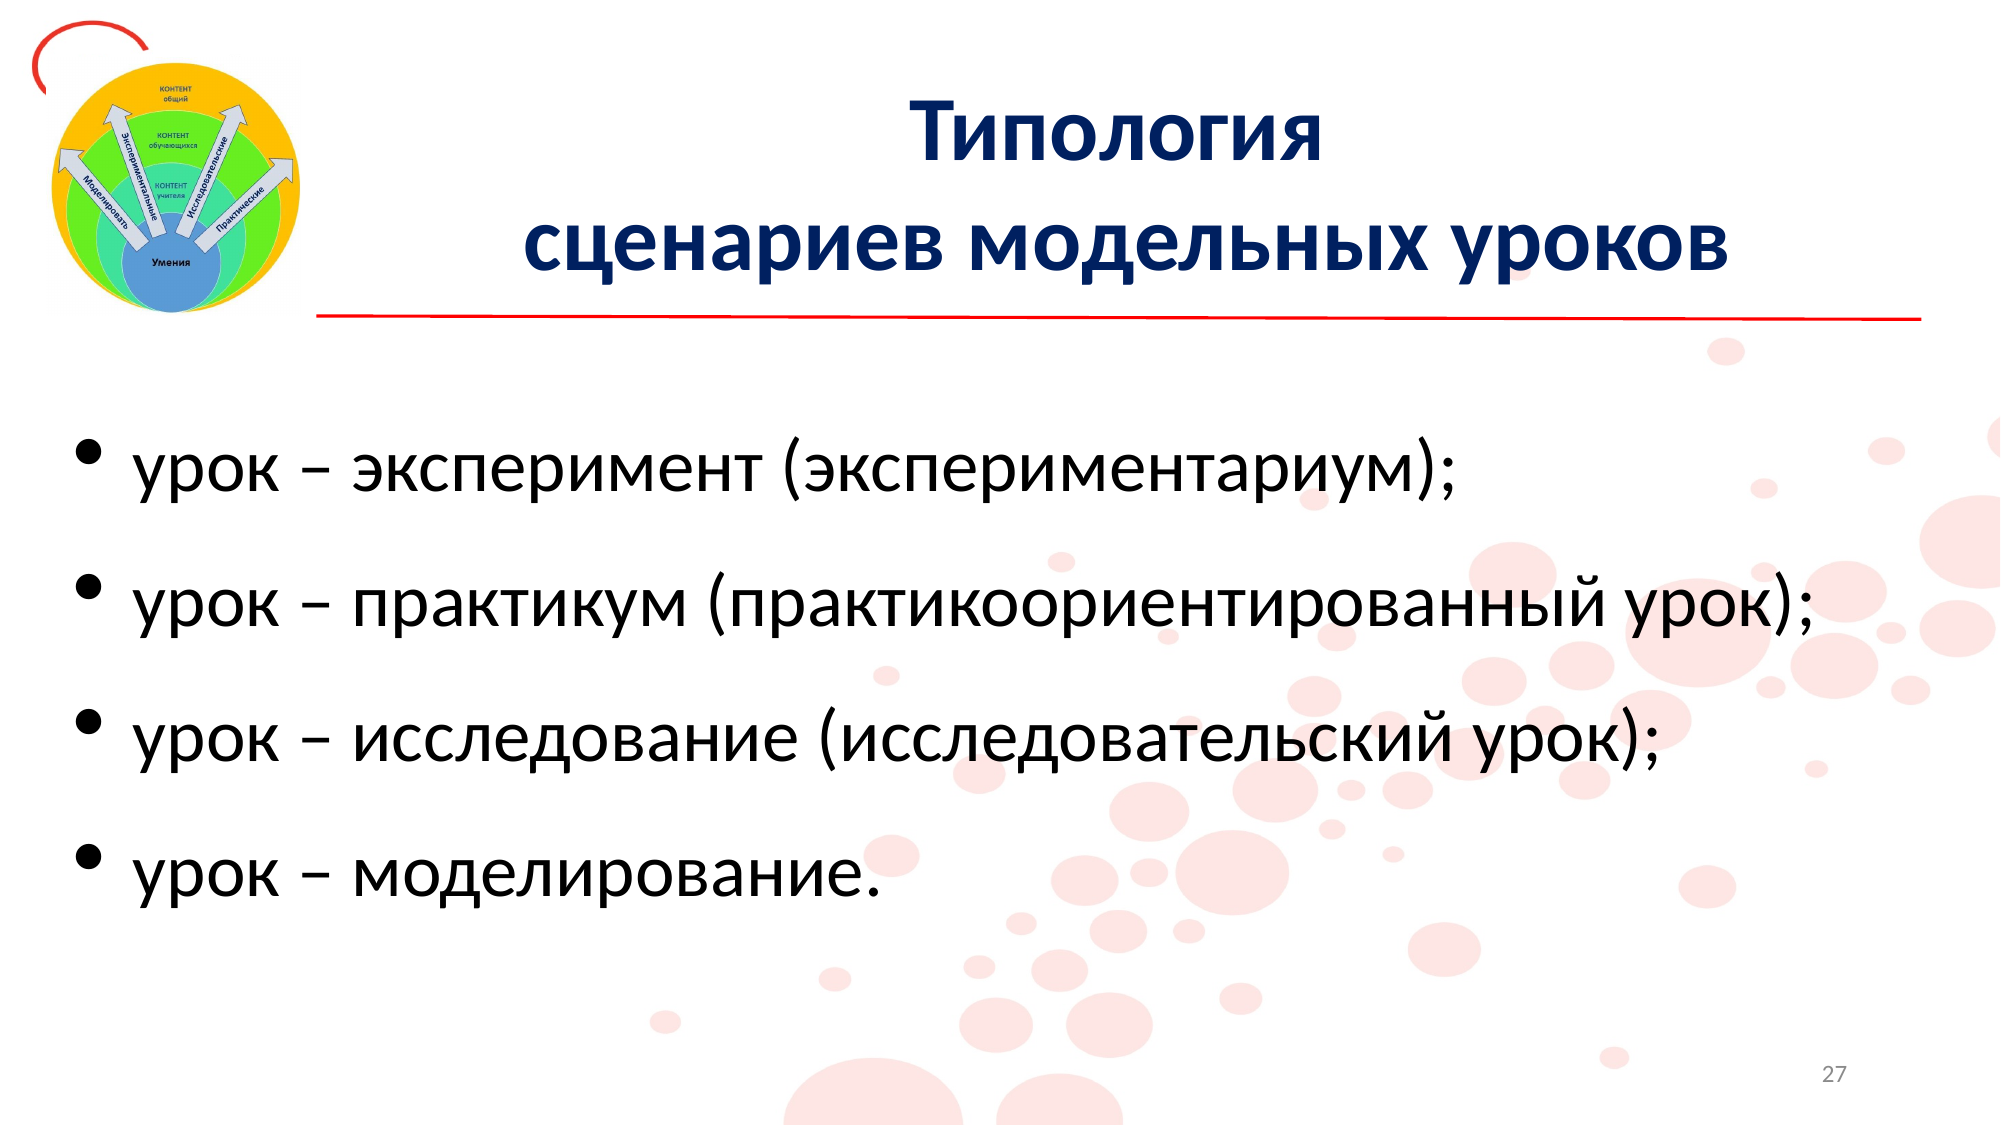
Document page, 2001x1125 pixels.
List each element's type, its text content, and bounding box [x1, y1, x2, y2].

text_box Типология сценариев модельных уроков [301, 61, 1969, 297]
slide_number 27 [1412, 1054, 1863, 1103]
picture [0, 0, 2001, 1125]
text_box урок – эксперимент (экспериментариум); урок – практикум (практикоориентированный урок); урок – исследование (исследовательский урок); урок – моделирование. [61, 363, 1934, 1054]
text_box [316, 315, 1922, 320]
